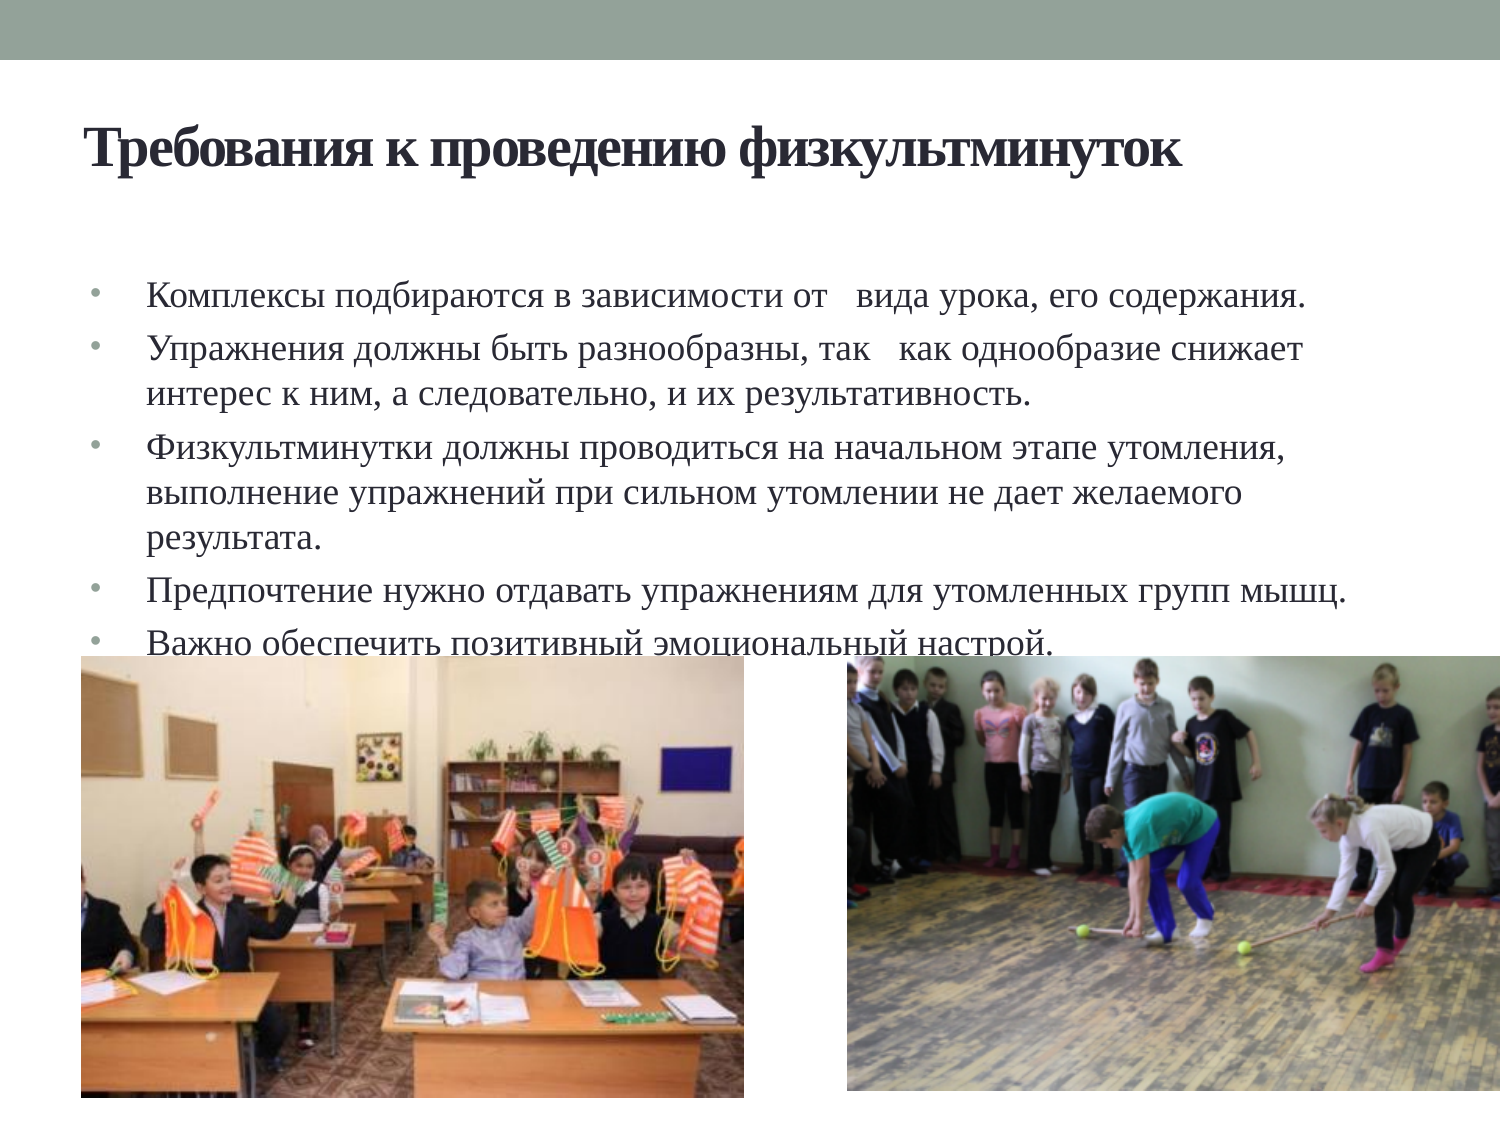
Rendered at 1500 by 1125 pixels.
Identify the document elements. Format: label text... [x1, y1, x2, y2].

title Требования к проведению физкультминуток [68, 66, 1419, 220]
picture [81, 656, 744, 1099]
list Комплексы подбираются в зависимости от вида урока, его содержания. Упражнения должны быть разнообразны, так как однообразие снижает интерес к ним, а следовательно, и их результативность. Физкультминутки должны проводиться на начальном этапе утомления, выполнение упражнений при сильном утомлении не дает желаемого результата. Предпочтение нужно отдавать упражнениям для утомленных групп мышц. Важно обеспечить позитивный эмоциональный настрой. [75, 262, 1425, 1063]
picture [847, 656, 1500, 1092]
